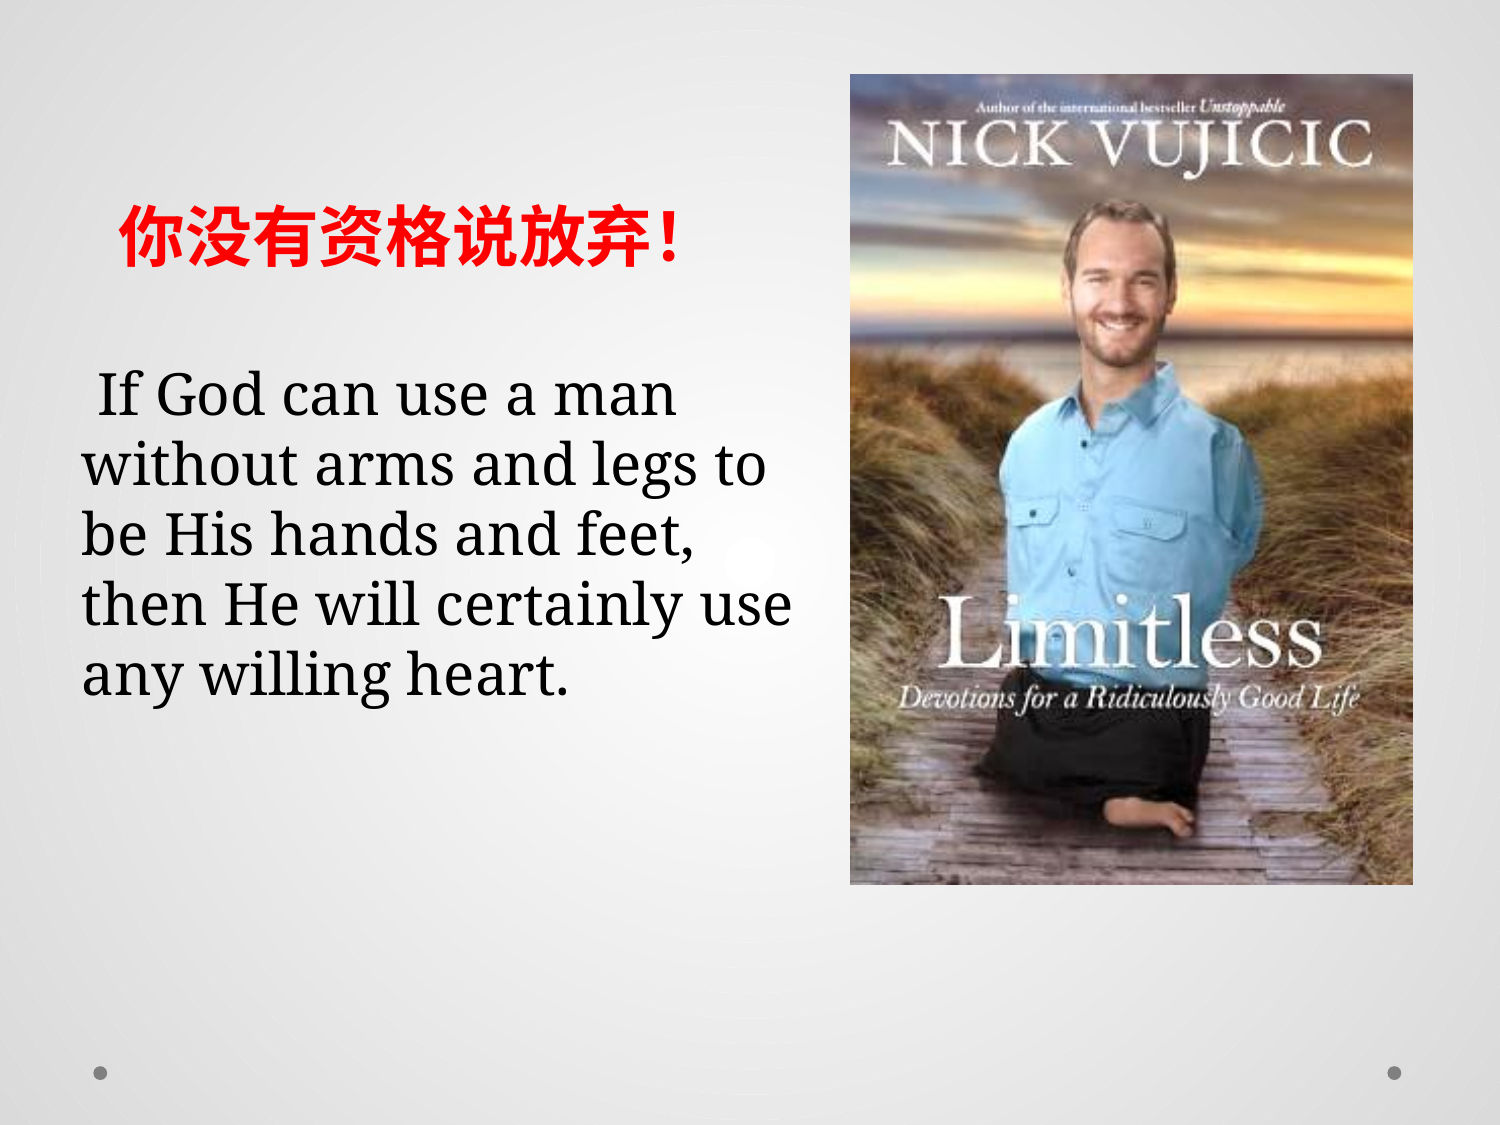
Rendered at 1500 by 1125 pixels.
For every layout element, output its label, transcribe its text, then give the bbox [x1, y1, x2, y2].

picture [849, 74, 1413, 885]
text_box If God can use a man without arms and legs to be His hands and feet, then He will certainly use any willing heart. [67, 349, 844, 785]
text_box 你没有资格说放弃！ [103, 187, 735, 283]
